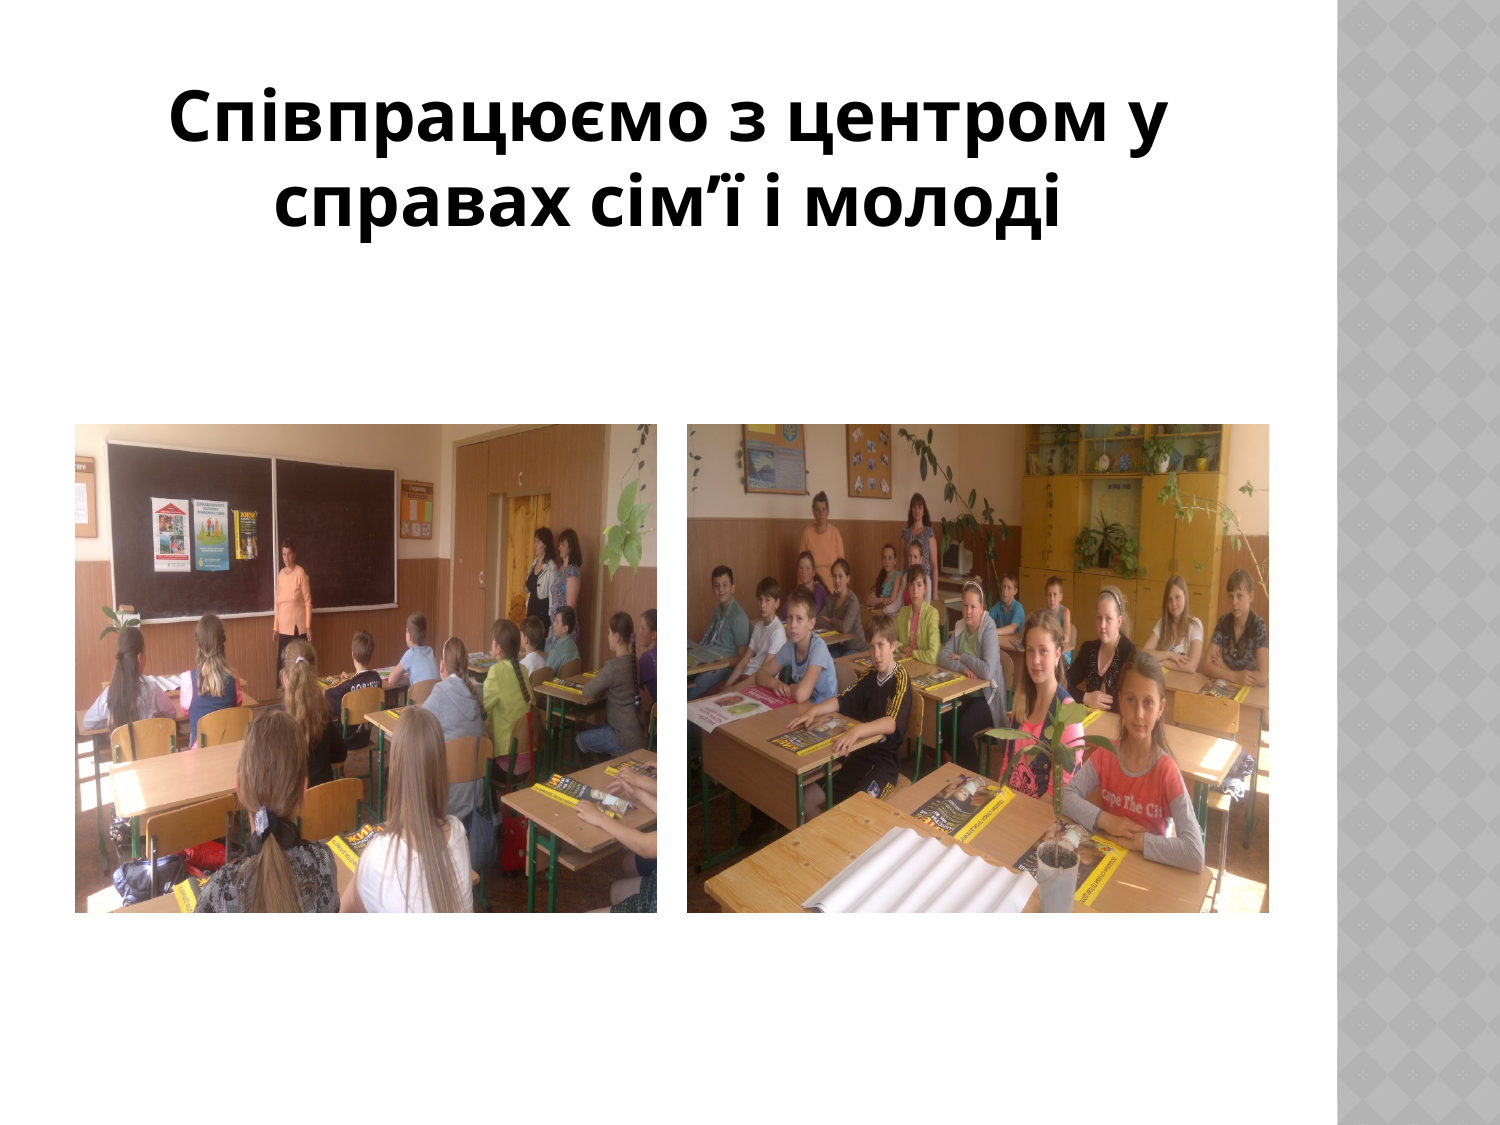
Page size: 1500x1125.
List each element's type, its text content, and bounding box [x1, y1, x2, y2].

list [74, 424, 657, 913]
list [687, 424, 1270, 913]
title Співпрацюємо з центром у справах сім’ї і молоді [75, 52, 1263, 241]
